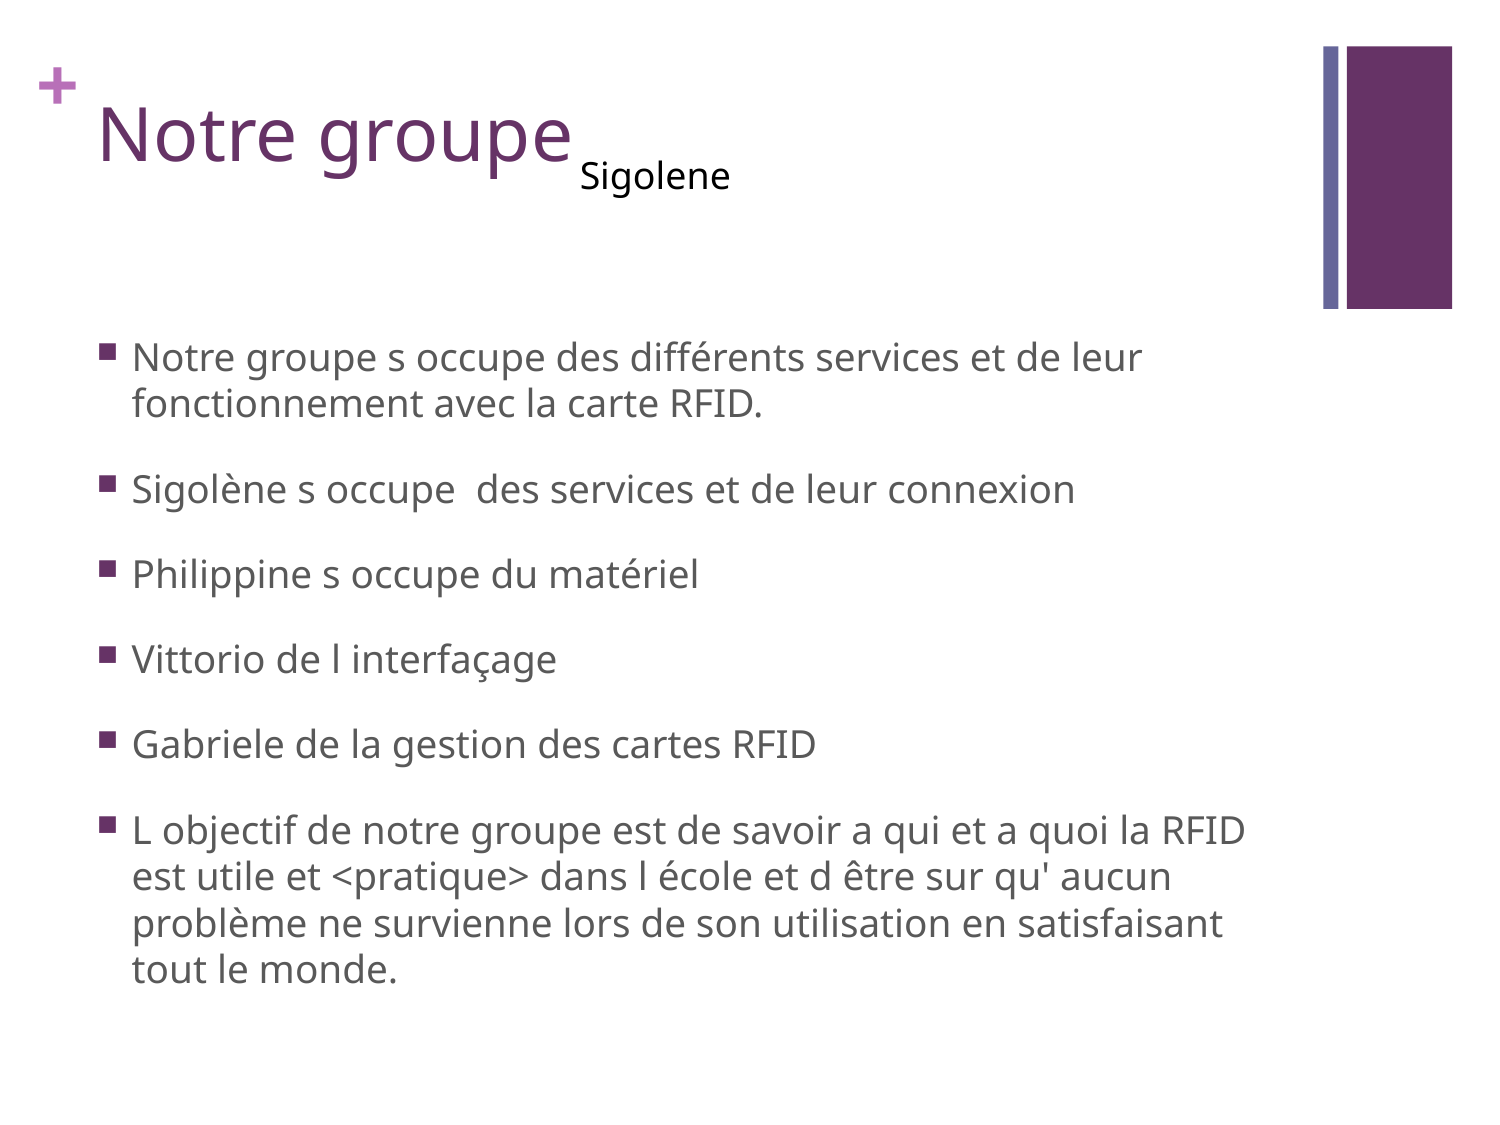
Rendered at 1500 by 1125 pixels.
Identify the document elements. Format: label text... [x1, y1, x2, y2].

title Notre groupe [81, 79, 1322, 263]
text_box Sigolene [565, 144, 869, 205]
list Notre groupe s occupe des différents services et de leur fonctionnement avec la carte RFID. Sigolène s occupe des services et de leur connexion Philippine s occupe du matériel Vittorio de l interfaçage Gabriele de la gestion des cartes RFID L objectif de notre groupe est de savoir a qui et a quoi la RFID est utile et <pratique> dans l école et d être sur qu' aucun problème ne survienne lors de son utilisation en satisfaisant tout le monde. [81, 324, 1322, 1005]
